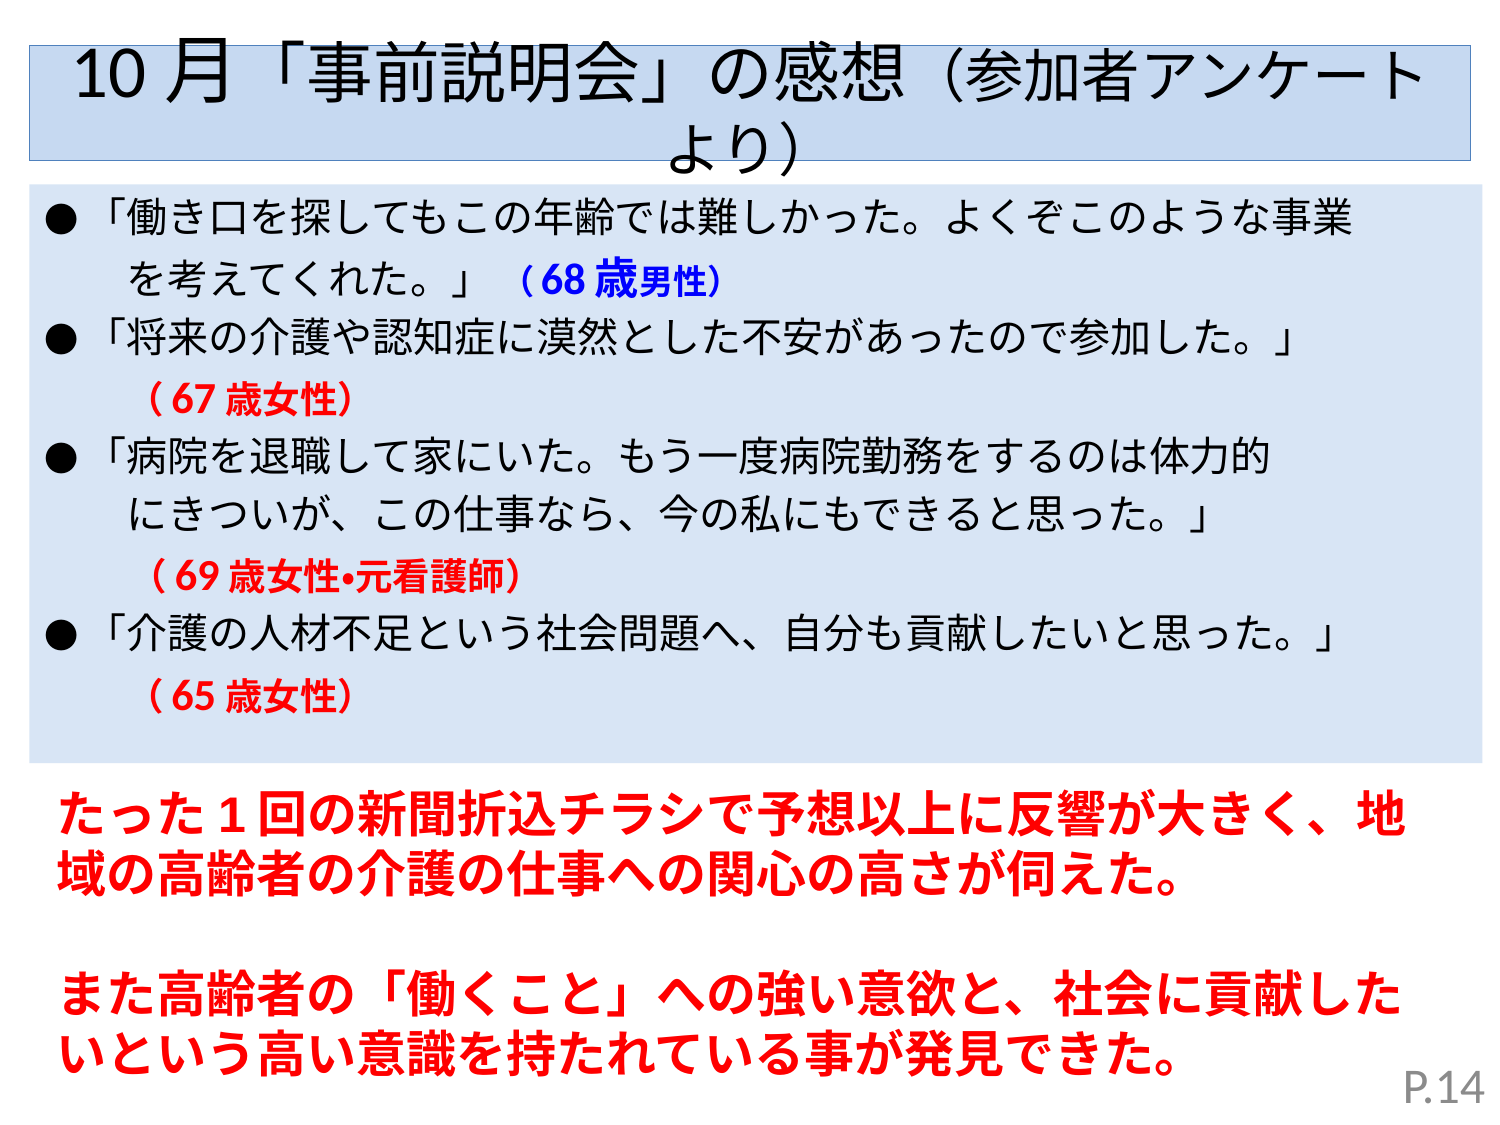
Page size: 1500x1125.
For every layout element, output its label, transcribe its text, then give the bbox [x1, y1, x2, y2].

list ●「働き口を探してもこの年齢では難しかった。よくぞこのような事業 を考えてくれた。」 （68歳男性） ●「将来の介護や認知症に漠然とした不安があったので参加した。」 （67歳女性） ●「病院を退職して家にいた。もう一度病院勤務をするのは体力的 にきついが、この仕事なら、今の私にもできると思った。」 （69歳女性・元看護師） ●「介護の人材不足という社会問題へ、自分も貢献したいと思った。」 （65歳女性） [29, 184, 1483, 764]
text_box たった1回の新聞折込チラシで予想以上に反響が大きく、地域の高齢者の介護の仕事への関心の高さが伺えた。 また高齢者の「働くこと」への強い意欲と、社会に貢献したいという高い意識を持たれている事が発見できた。 [41, 775, 1459, 1125]
title 10月「事前説明会」の感想（参加者アンケートより） [29, 45, 1471, 161]
text_box P.14 [1149, 1042, 1500, 1125]
